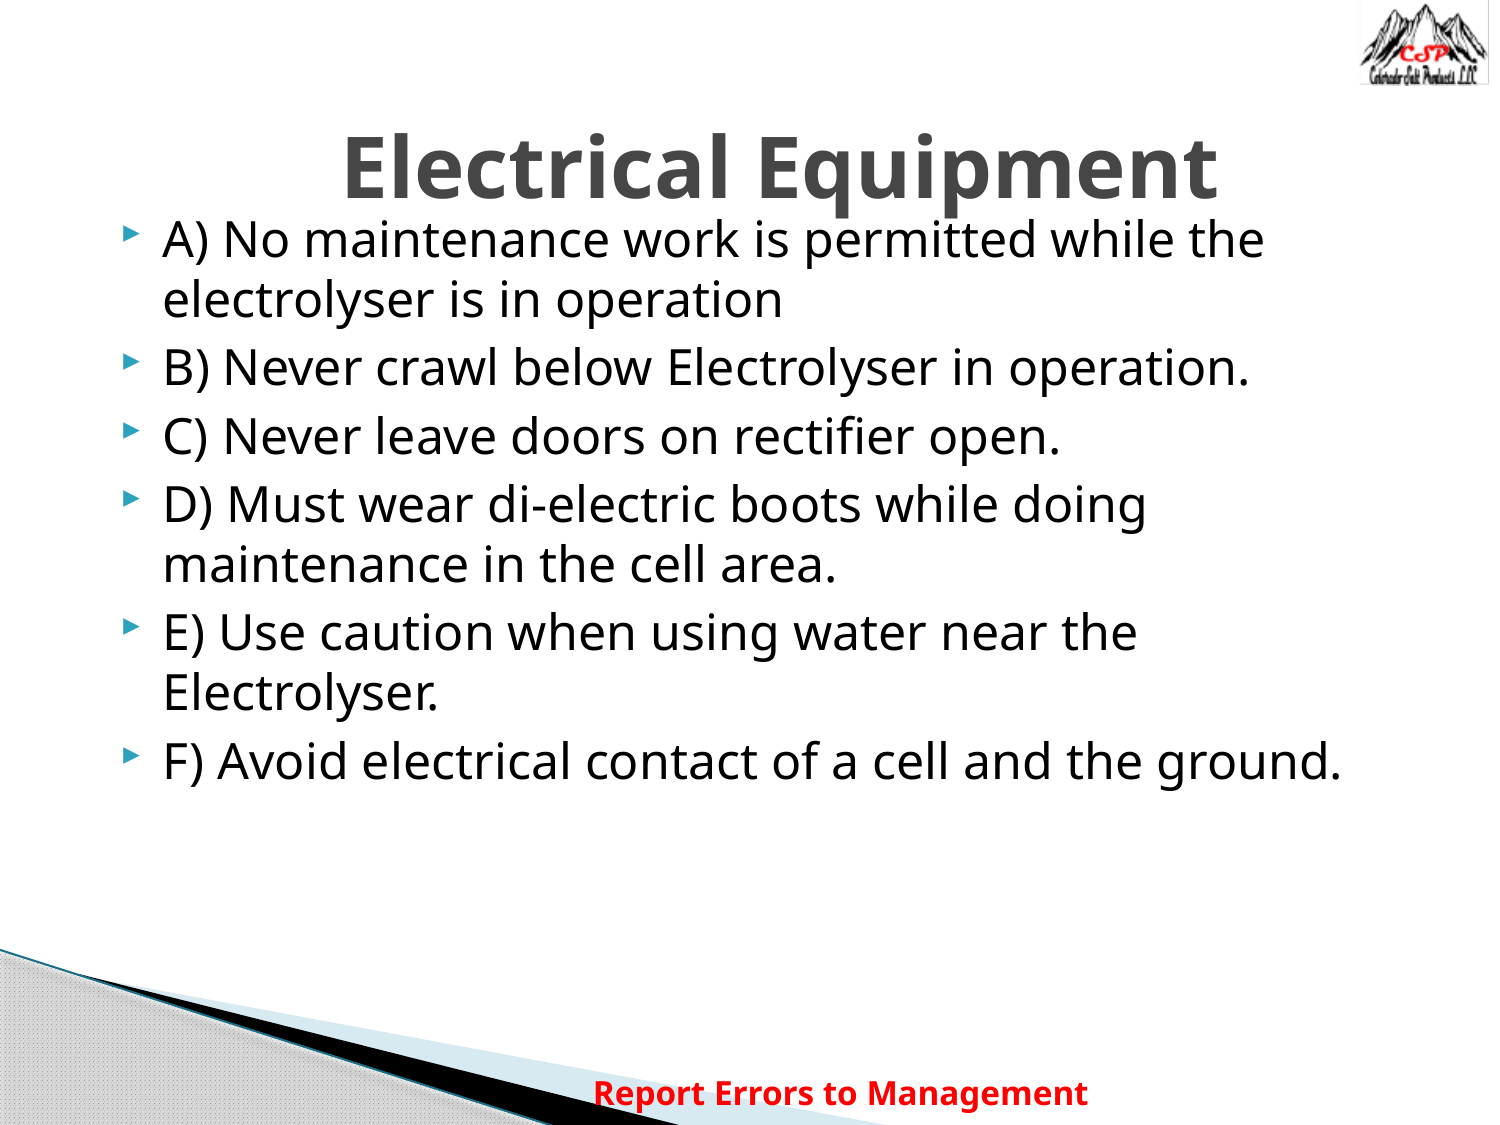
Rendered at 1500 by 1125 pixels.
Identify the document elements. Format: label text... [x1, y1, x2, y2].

picture [1354, 0, 1500, 86]
list A) No maintenance work is permitted while the electrolyser is in operation B) Never crawl below Electrolyser in operation. C) Never leave doors on rectifier open. D) Must wear di-electric boots while doing maintenance in the cell area. E) Use caution when using water near the Electrolyser. F) Avoid electrical contact of a cell and the ground. [87, 200, 1407, 1125]
text_box Electrical Equipment [116, 105, 1445, 223]
footer Report Errors to Management [375, 994, 1105, 1120]
